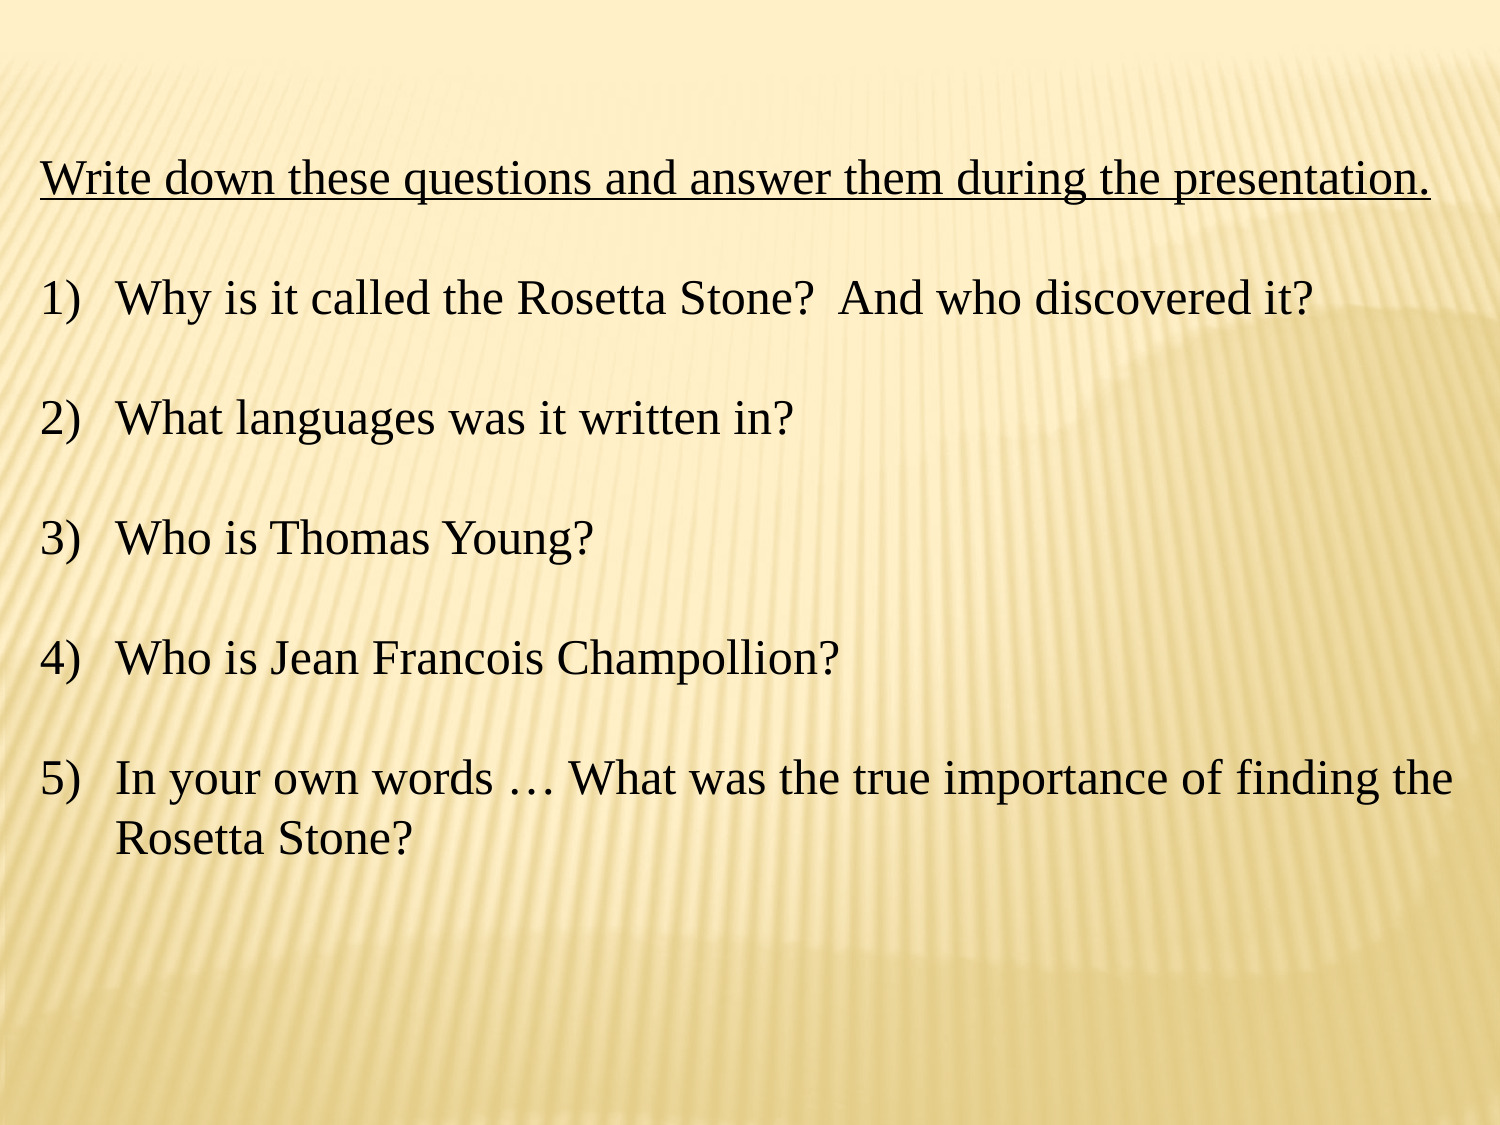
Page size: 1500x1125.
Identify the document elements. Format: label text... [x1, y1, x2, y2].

text_box Write down these questions and answer them during the presentation. Why is it called the Rosetta Stone? And who discovered it? What languages was it written in? Who is Thomas Young? Who is Jean Francois Champollion? In your own words … What was the true importance of finding the Rosetta Stone? [24, 137, 1488, 1125]
